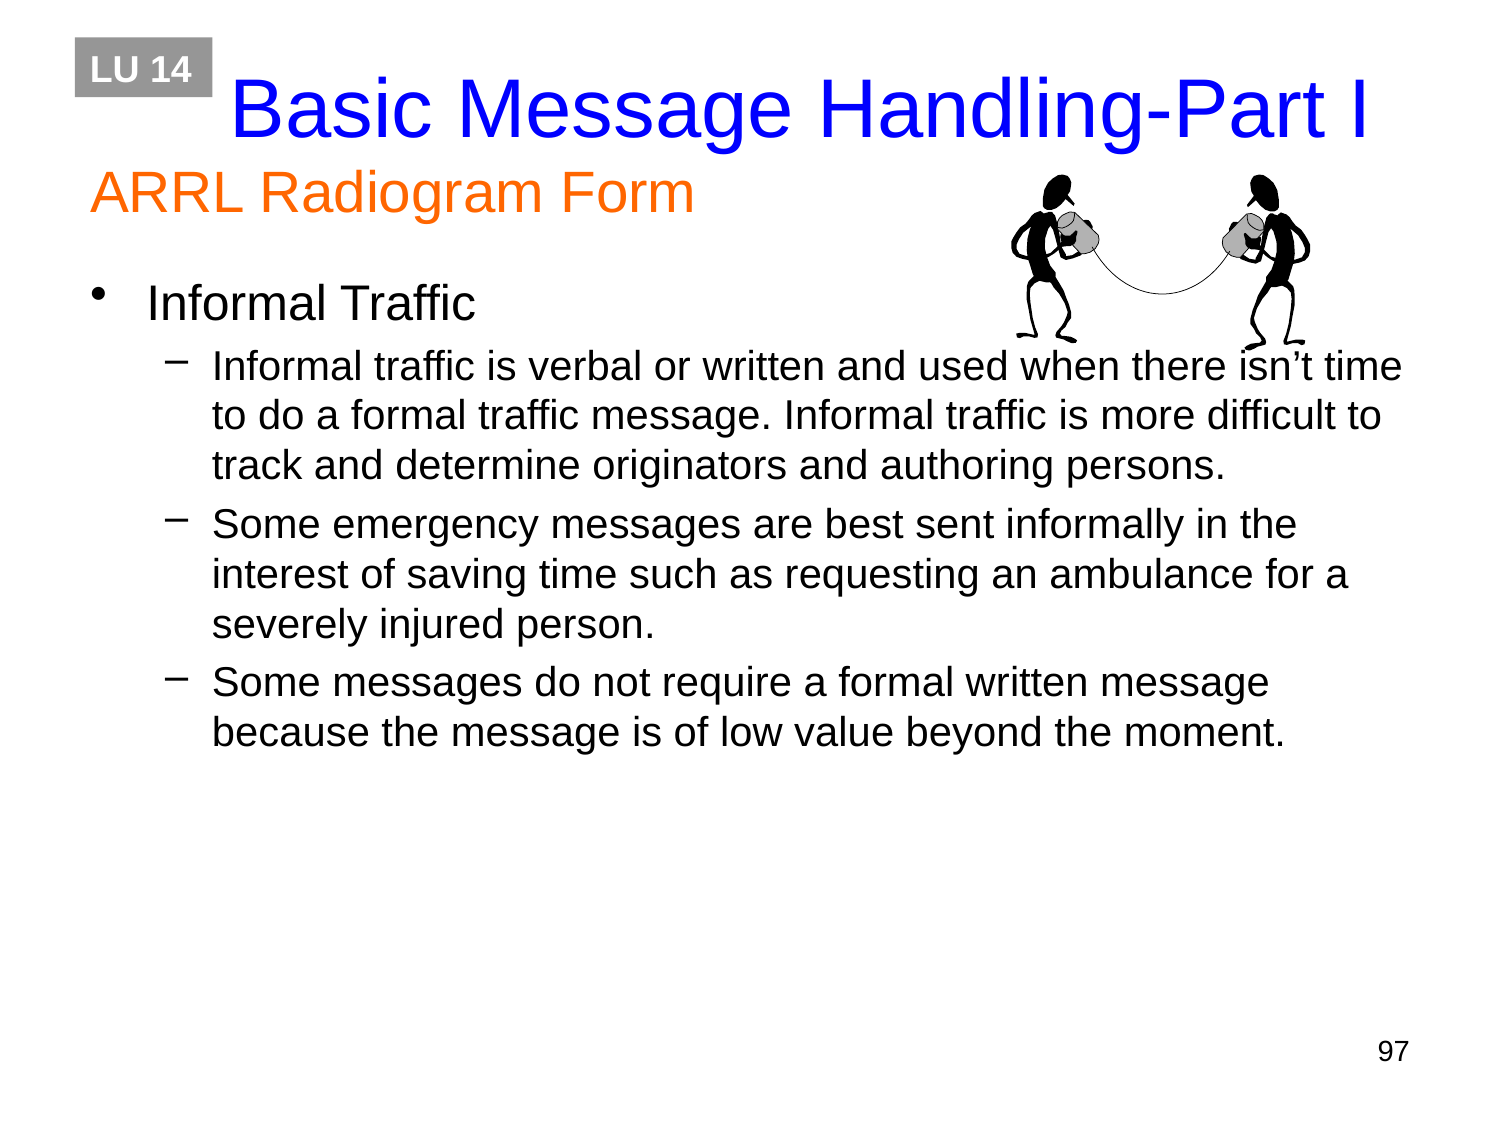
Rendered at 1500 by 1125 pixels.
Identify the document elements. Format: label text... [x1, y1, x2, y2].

picture [1011, 174, 1311, 351]
list Informal Traffic Informal traffic is verbal or written and used when there isn’t time to do a formal traffic message. Informal traffic is more difficult to track and determine originators and authoring persons. Some emergency messages are best sent informally in the interest of saving time such as requesting an ambulance for a severely injured person. Some messages do not require a formal written message because the message is of low value beyond the moment. [74, 262, 1426, 1006]
title Basic Message Handling-Part I ARRL Radiogram Form [74, 44, 1426, 233]
text_box LU 14 [74, 37, 213, 98]
slide_number 97 [1074, 1024, 1426, 1103]
